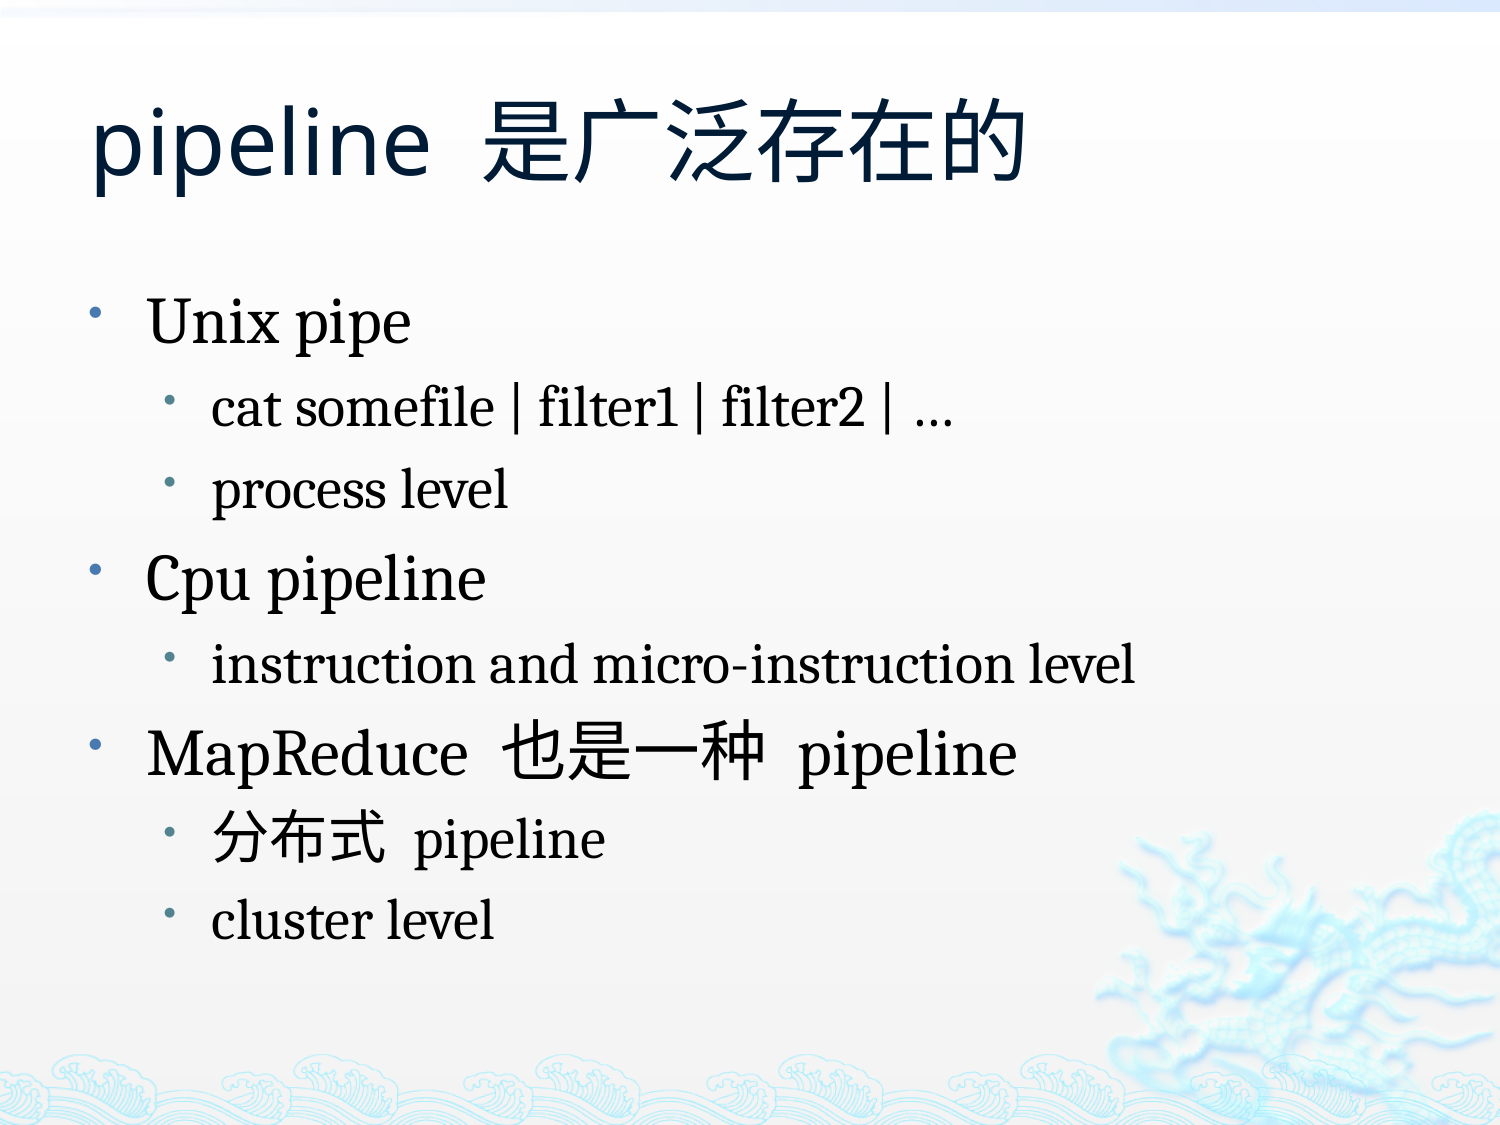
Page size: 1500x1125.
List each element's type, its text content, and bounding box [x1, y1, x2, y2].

title pipeline 是广泛存在的 [75, 45, 1425, 233]
list Unix pipe cat somefile | filter1 | filter2 | … process level Cpu pipeline instruction and micro-instruction level MapReduce 也是一种 pipeline 分布式 pipeline cluster level [75, 269, 1425, 1020]
